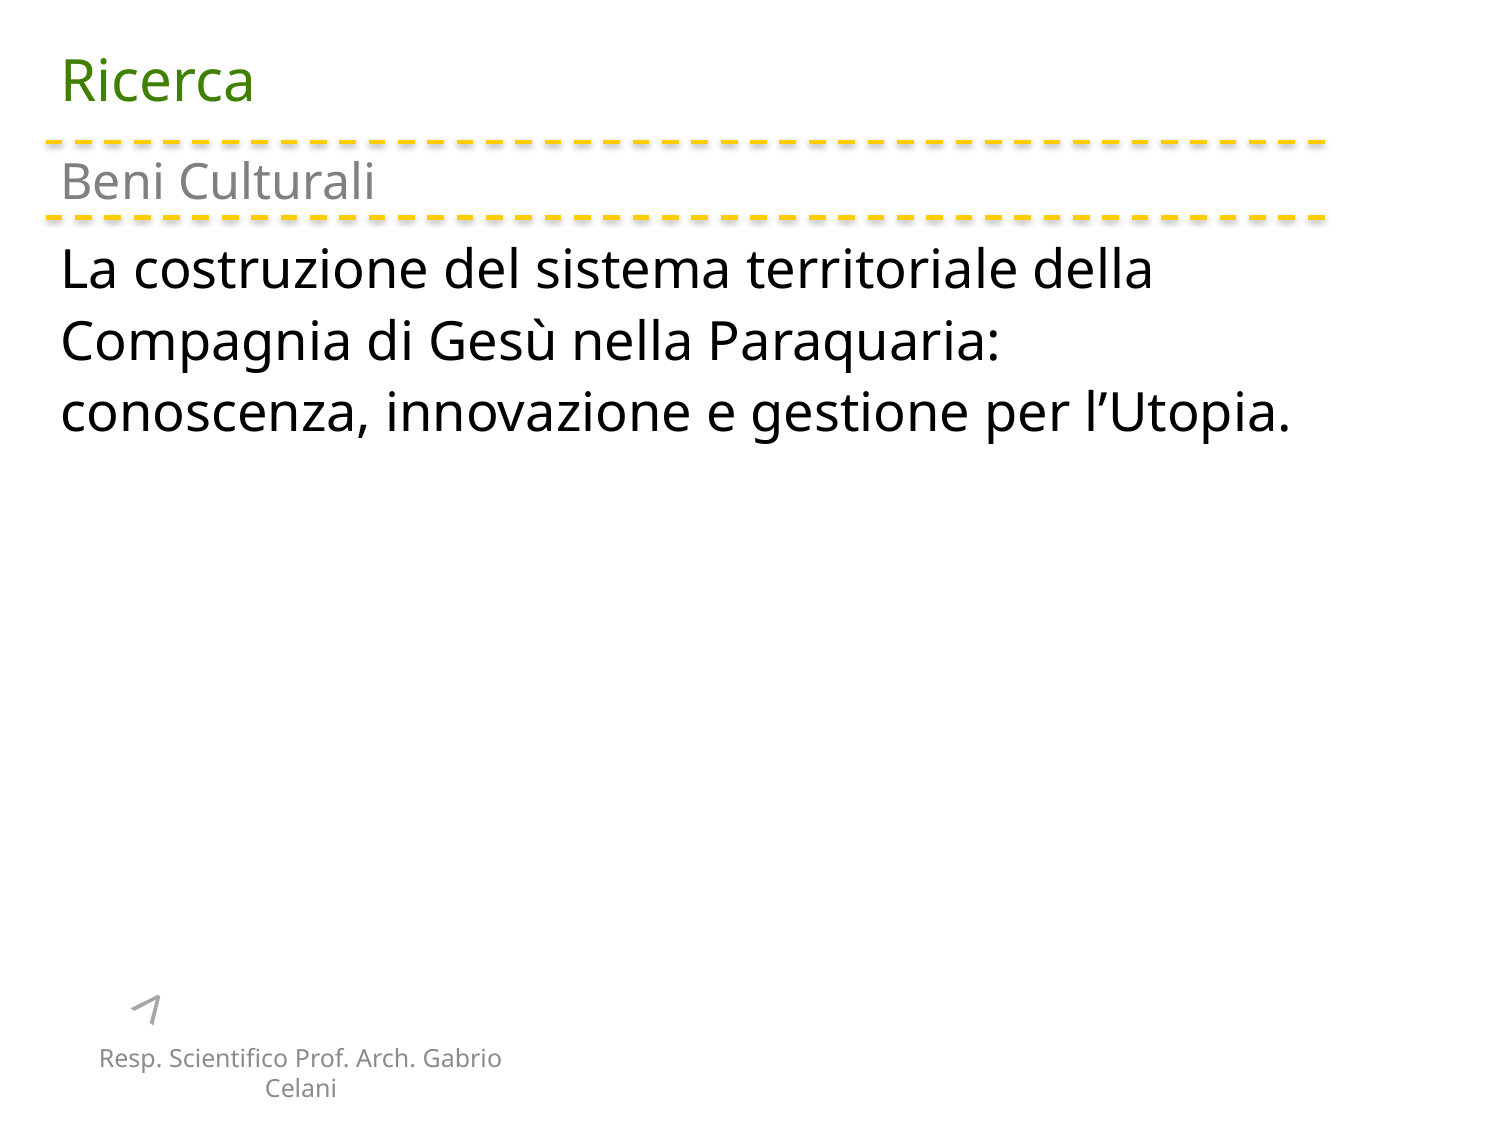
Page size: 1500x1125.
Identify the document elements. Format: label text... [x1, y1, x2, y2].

text_box > [95, 952, 204, 1056]
text_box La costruzione del sistema territoriale della Compagnia di Gesù nella Paraquaria: conoscenza, innovazione e gestione per l’Utopia. [45, 224, 1337, 450]
text_box Ricerca [45, 35, 483, 121]
footer Resp. Scientifico Prof. Arch. Gabrio Celani [63, 1042, 539, 1103]
text_box Beni Culturali [45, 151, 1068, 215]
